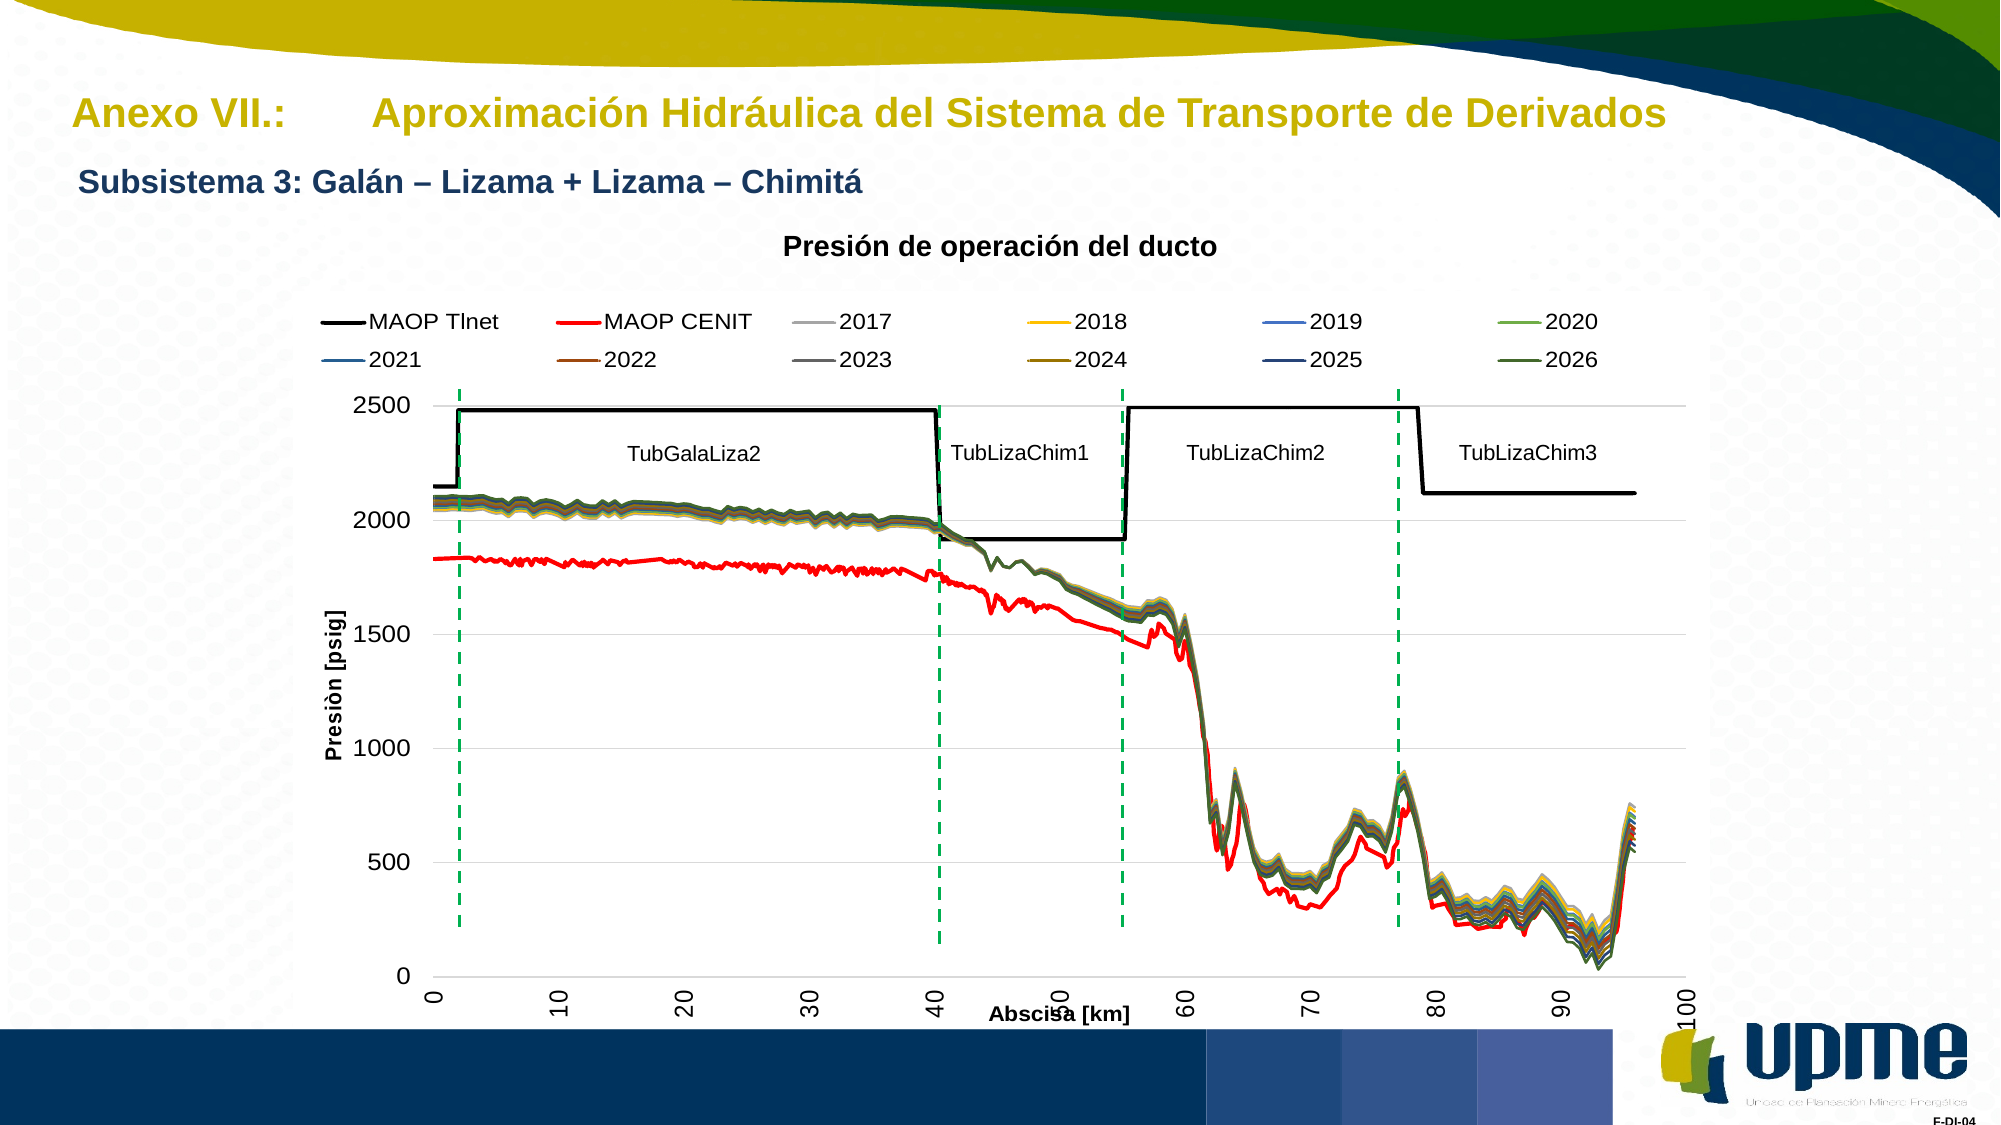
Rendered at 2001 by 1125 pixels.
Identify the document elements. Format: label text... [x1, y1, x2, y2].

title Anexo VII.: Aproximación Hidráulica del Sistema de Transporte de Derivados [56, 70, 1697, 152]
text_box Subsistema 3: Galán – Lizama + Lizama – Chimitá [63, 152, 879, 208]
picture [0, 0, 2000, 1125]
text_box Presión de operación del ducto [767, 220, 1234, 271]
